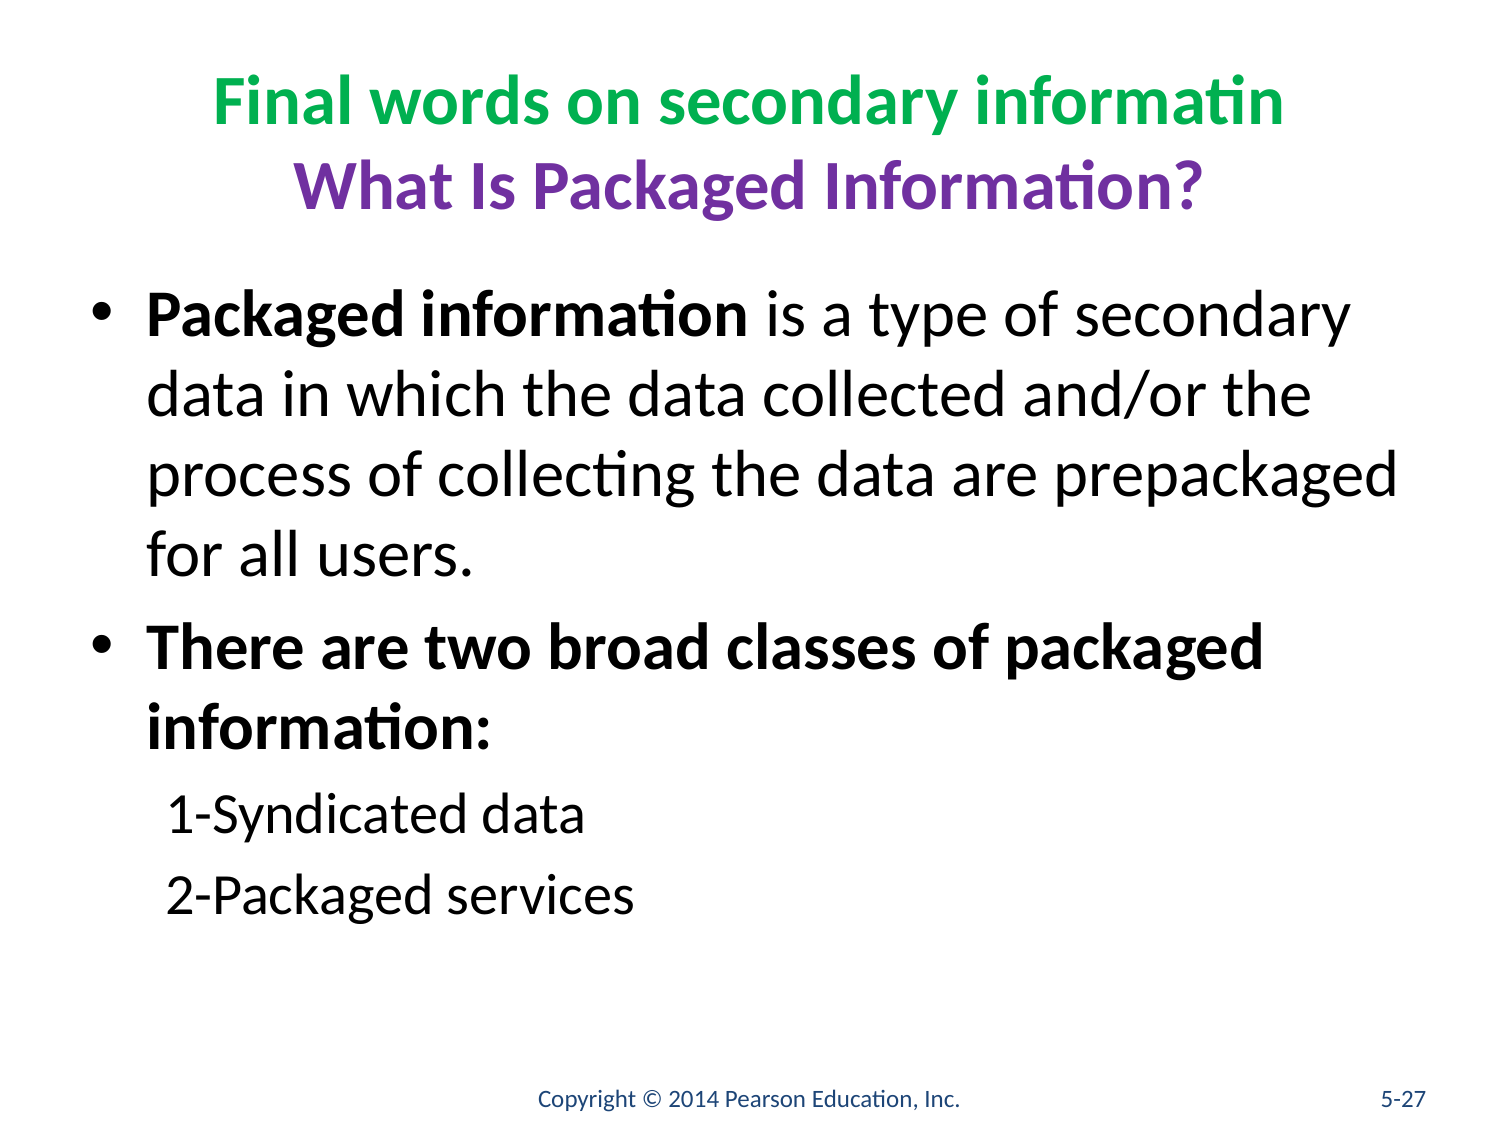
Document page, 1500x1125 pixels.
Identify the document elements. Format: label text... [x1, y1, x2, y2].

list Packaged information is a type of secondary data in which the data collected and/or the process of collecting the data are prepackaged for all users. There are two broad classes of packaged information: 1-Syndicated data 2-Packaged services [75, 262, 1425, 1005]
title Final words on secondary informatin What Is Packaged Information? [75, 45, 1425, 233]
